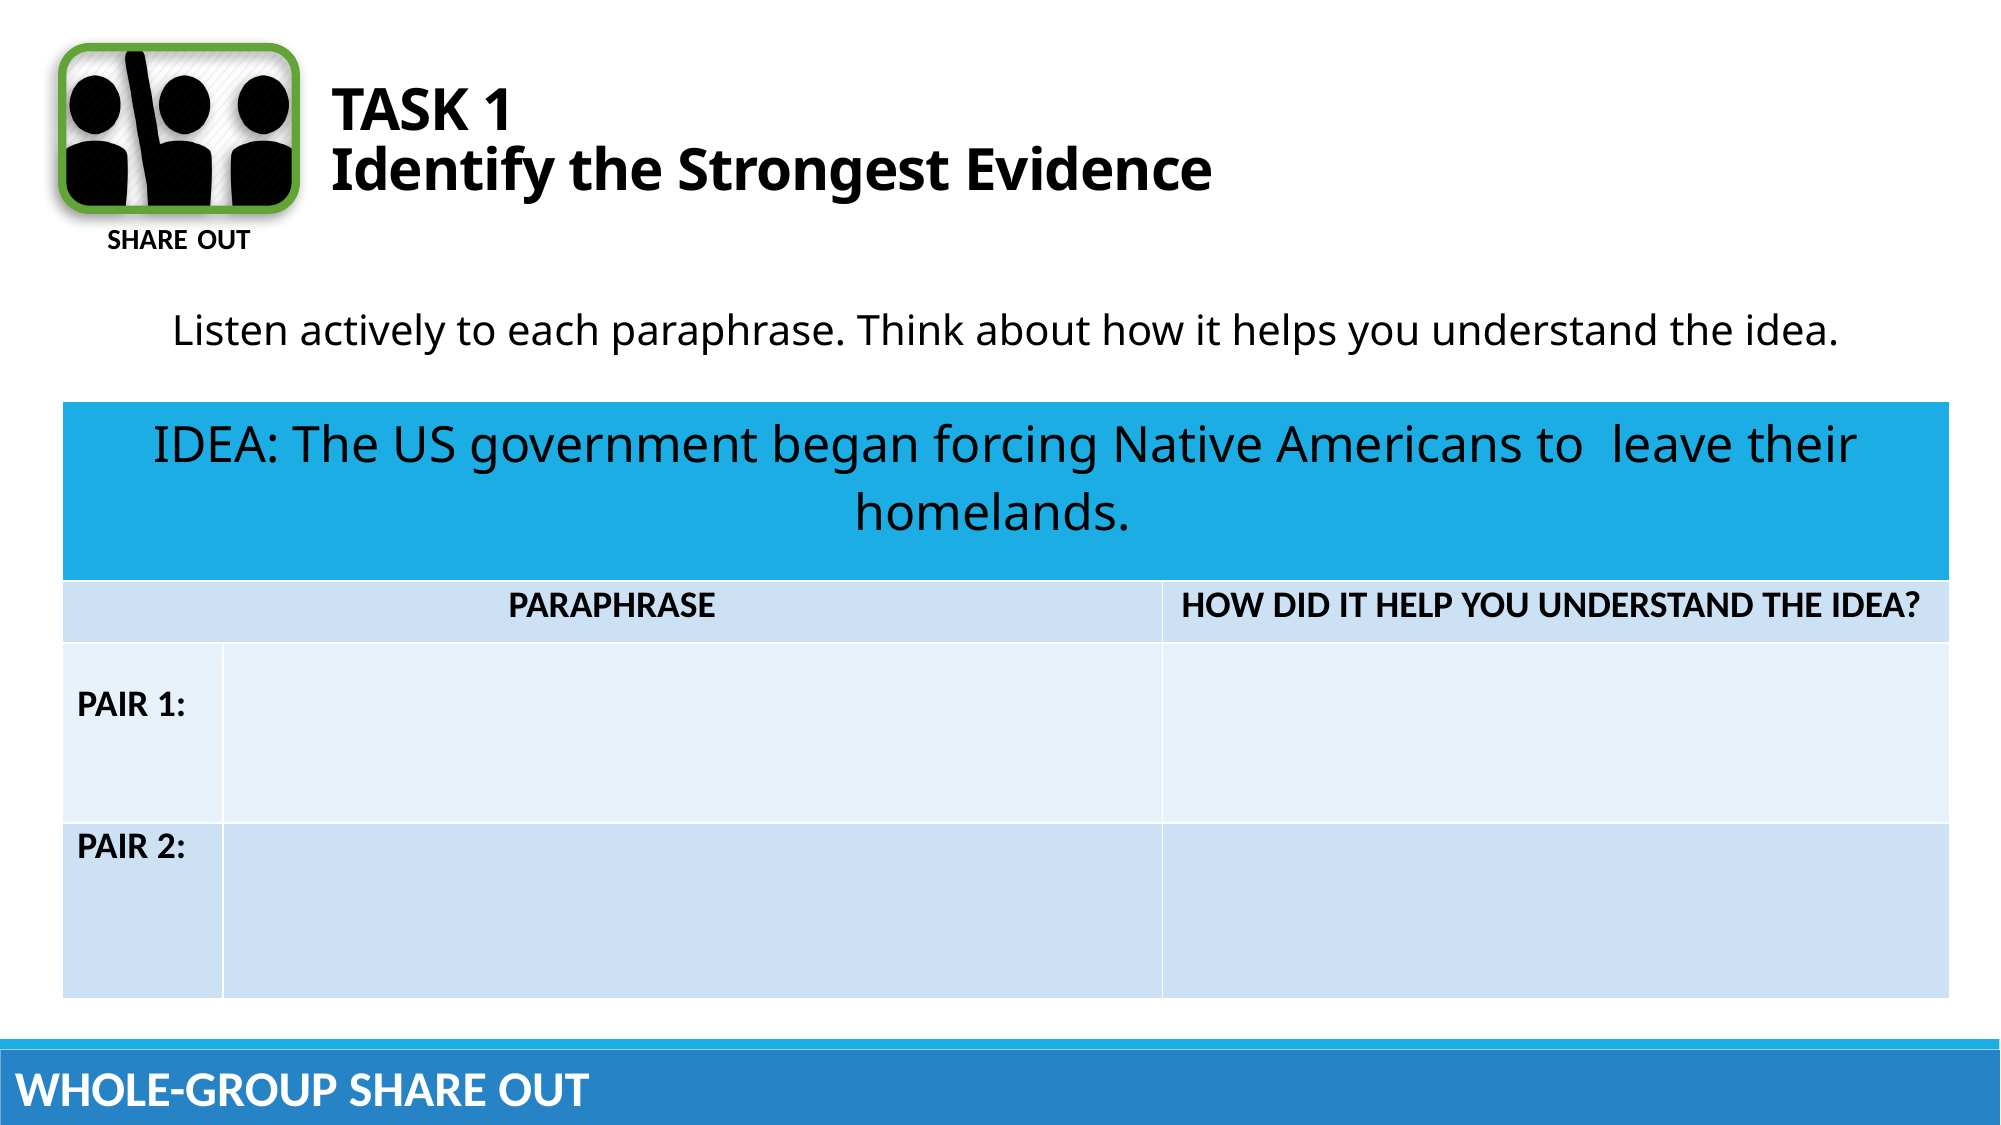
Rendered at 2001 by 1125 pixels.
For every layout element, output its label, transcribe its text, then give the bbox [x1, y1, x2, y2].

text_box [61, 46, 297, 249]
table_cell [224, 644, 1162, 822]
table_cell [1163, 644, 1949, 822]
table_cell PAIR 2: [63, 824, 222, 998]
table_cell PARAPHRASE [63, 582, 1162, 642]
table_cell [1163, 824, 1949, 998]
table_cell PAIR 1: [63, 644, 222, 822]
text_box Listen actively to each paraphrase. Think about how it helps you understand the idea. [61, 296, 1950, 362]
table_header IDEA: The US government began forcing Native Americans to leave their homelands. [63, 402, 1949, 580]
table_cell [224, 824, 1162, 998]
table_cell HOW DID IT HELP YOU UNDERSTAND THE IDEA? [1163, 582, 1949, 642]
text_box WHOLE-GROUP SHARE OUT [0, 1049, 887, 1124]
text_box TASK 1 Identify the Strongest Evidence [316, 55, 1263, 210]
